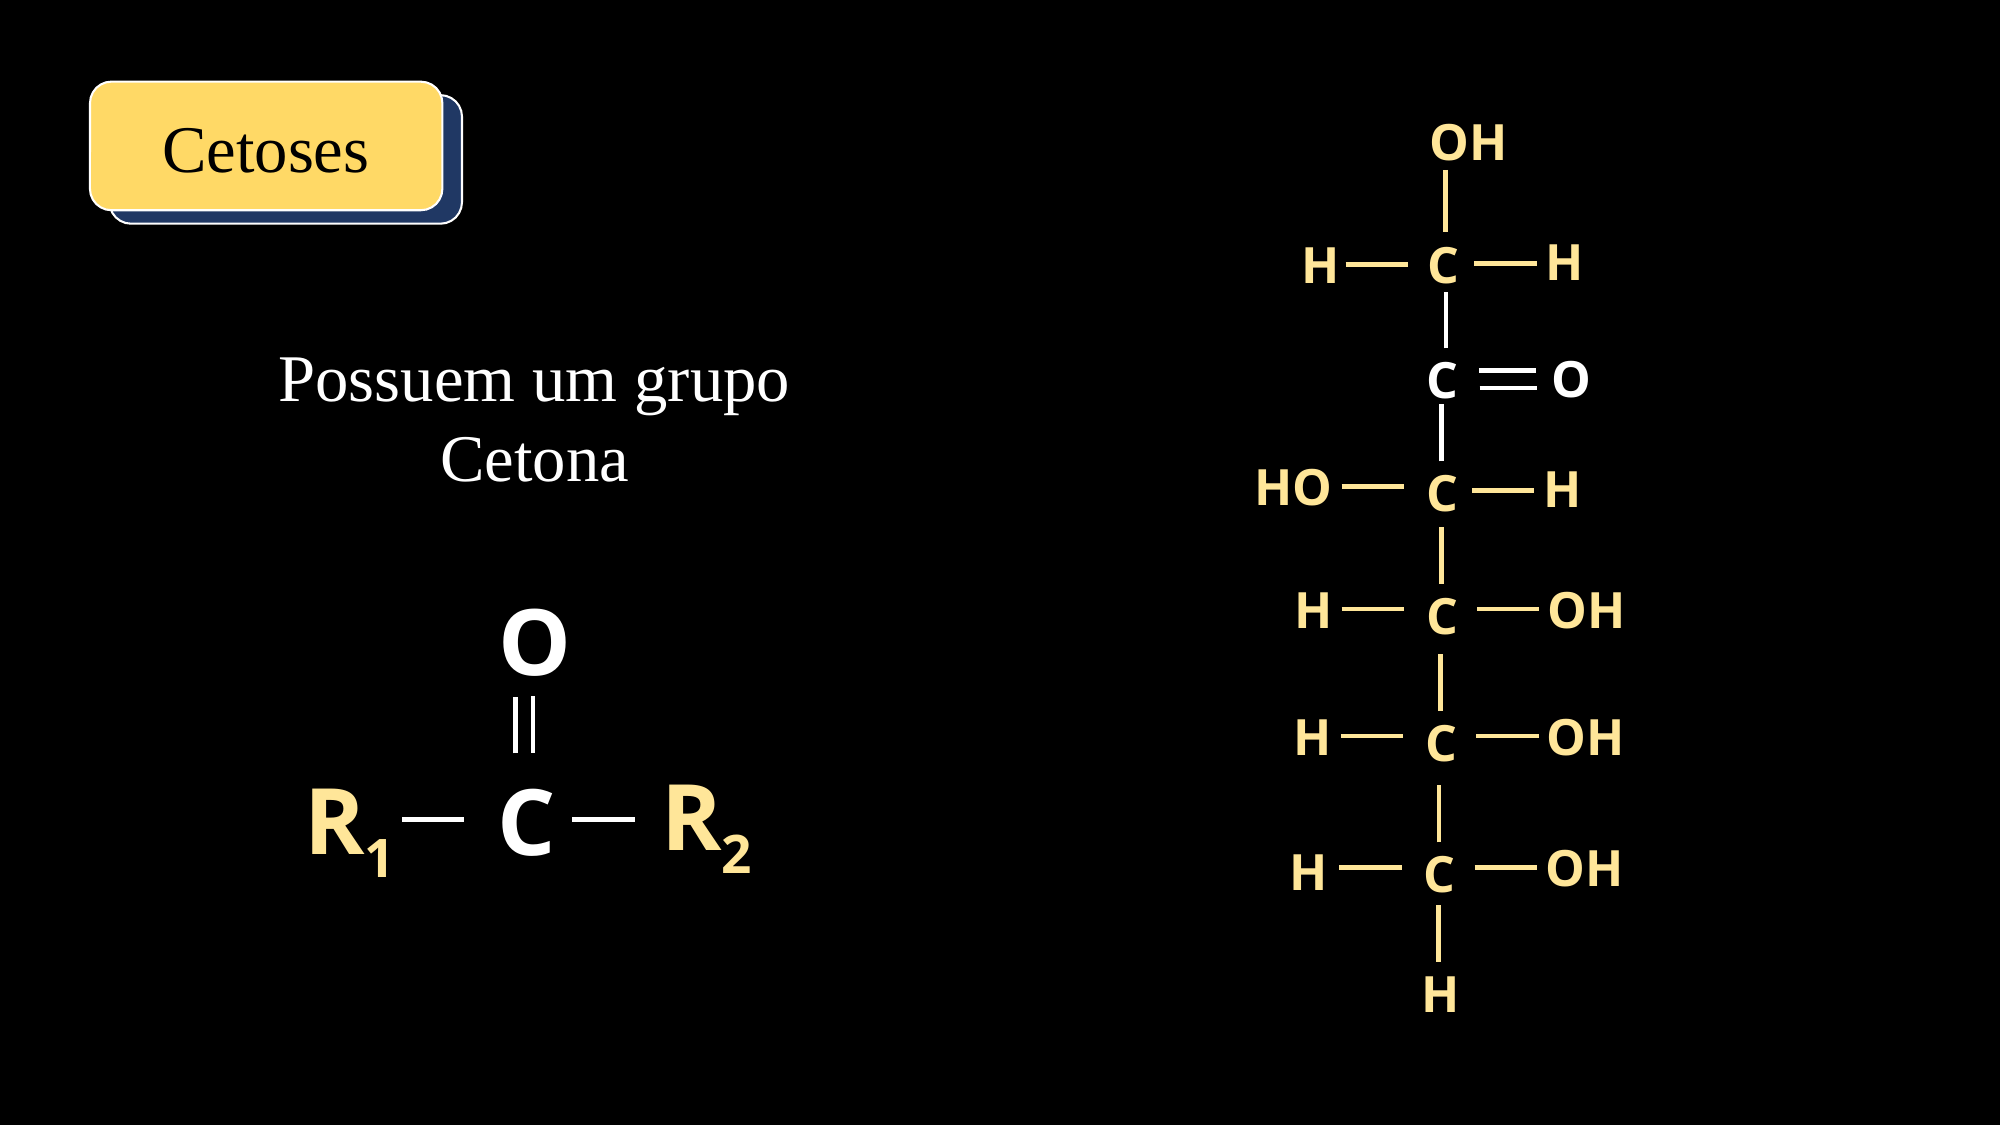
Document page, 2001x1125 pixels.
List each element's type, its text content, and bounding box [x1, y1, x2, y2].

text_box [1472, 450, 1618, 527]
text_box H [1273, 698, 1353, 773]
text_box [1404, 97, 1534, 238]
text_box C [1402, 454, 1482, 530]
text_box C [1402, 340, 1482, 416]
text_box C [1408, 238, 1482, 301]
text_box R1 [257, 755, 443, 896]
text_box H [1396, 954, 1485, 1030]
text_box OH [1529, 829, 1640, 905]
text_box C [482, 756, 561, 882]
text_box C [1400, 835, 1479, 911]
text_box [484, 576, 563, 754]
text_box Possuem um grupo Cetona [220, 327, 850, 503]
text_box C [1402, 577, 1482, 652]
text_box R2 [597, 751, 815, 892]
text_box HO [1233, 448, 1355, 524]
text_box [1474, 223, 1621, 300]
text_box [110, 94, 464, 225]
text_box H [1274, 571, 1353, 646]
text_box OH [1530, 698, 1641, 773]
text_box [1276, 226, 1408, 303]
text_box OH [1531, 571, 1642, 646]
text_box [1506, 311, 1583, 444]
text_box H [1269, 832, 1348, 908]
text_box C [1402, 704, 1481, 779]
text_box Cetoses [88, 80, 444, 212]
